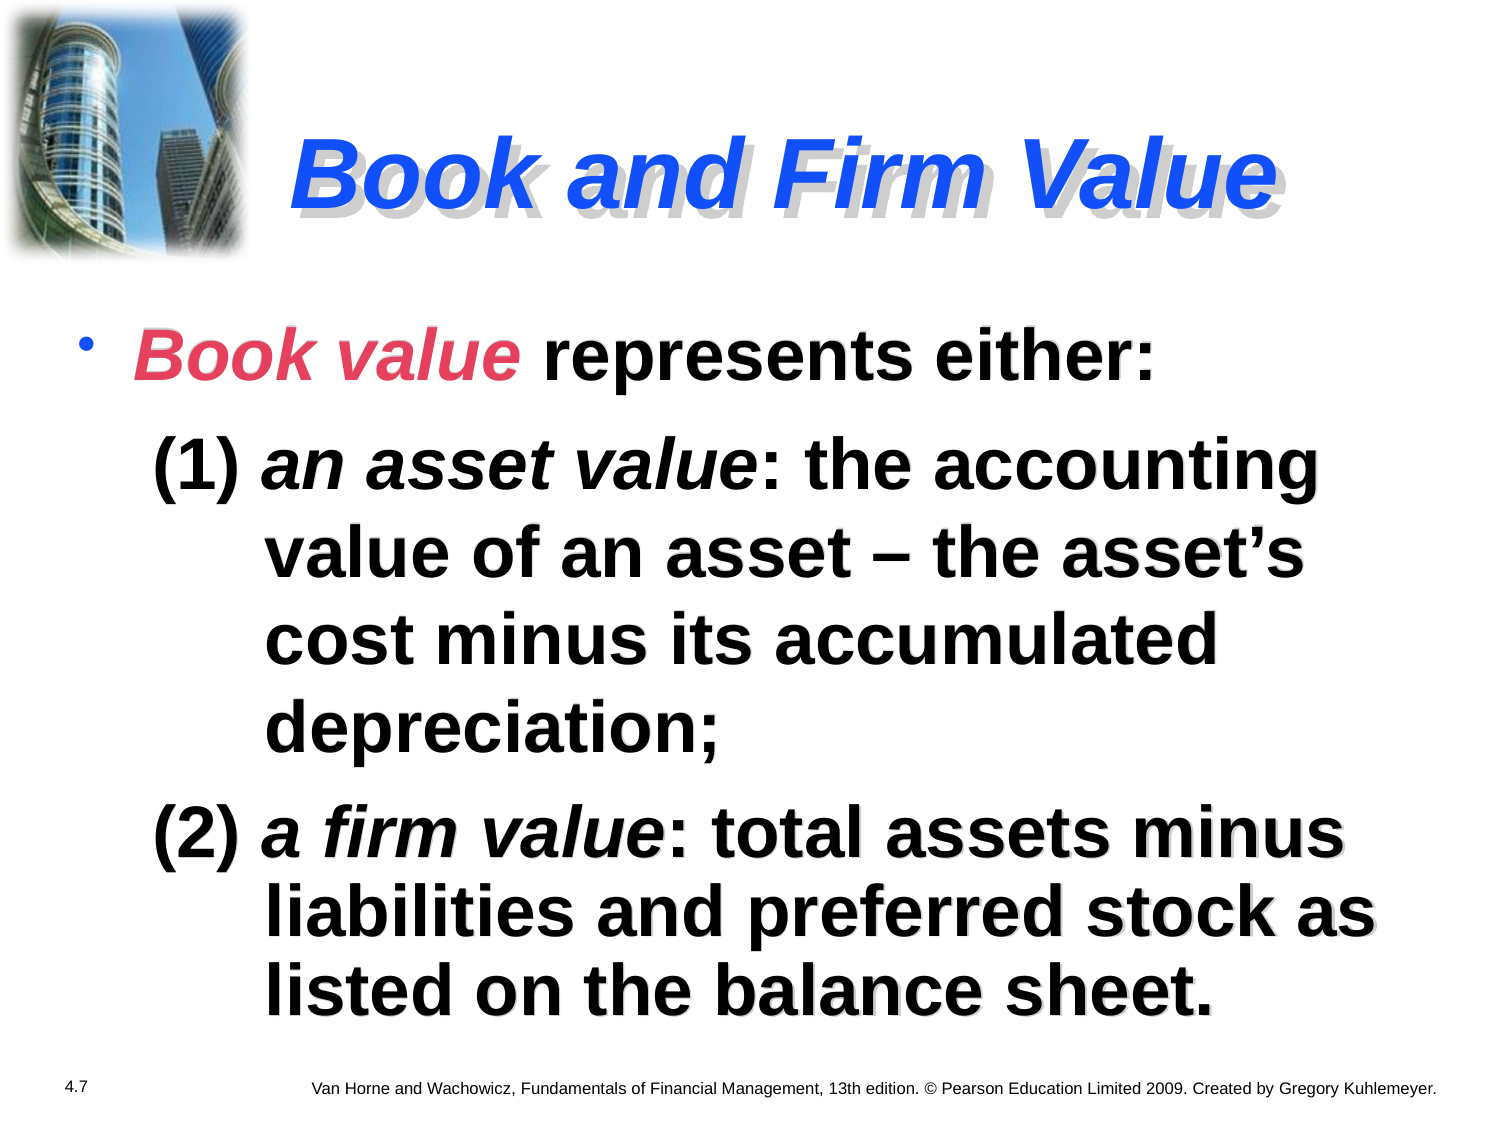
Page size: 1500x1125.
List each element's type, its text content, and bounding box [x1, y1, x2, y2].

picture [30, 29, 224, 235]
text_box Book value represents either: (1) an asset value: the accounting value of an asset – the asset’s cost minus its accumulated depreciation; [62, 299, 1425, 775]
title Book and Firm Value [274, 100, 1451, 237]
list (2) a firm value: total assets minus liabilities and preferred stock as listed on the balance sheet. [61, 786, 1426, 1038]
